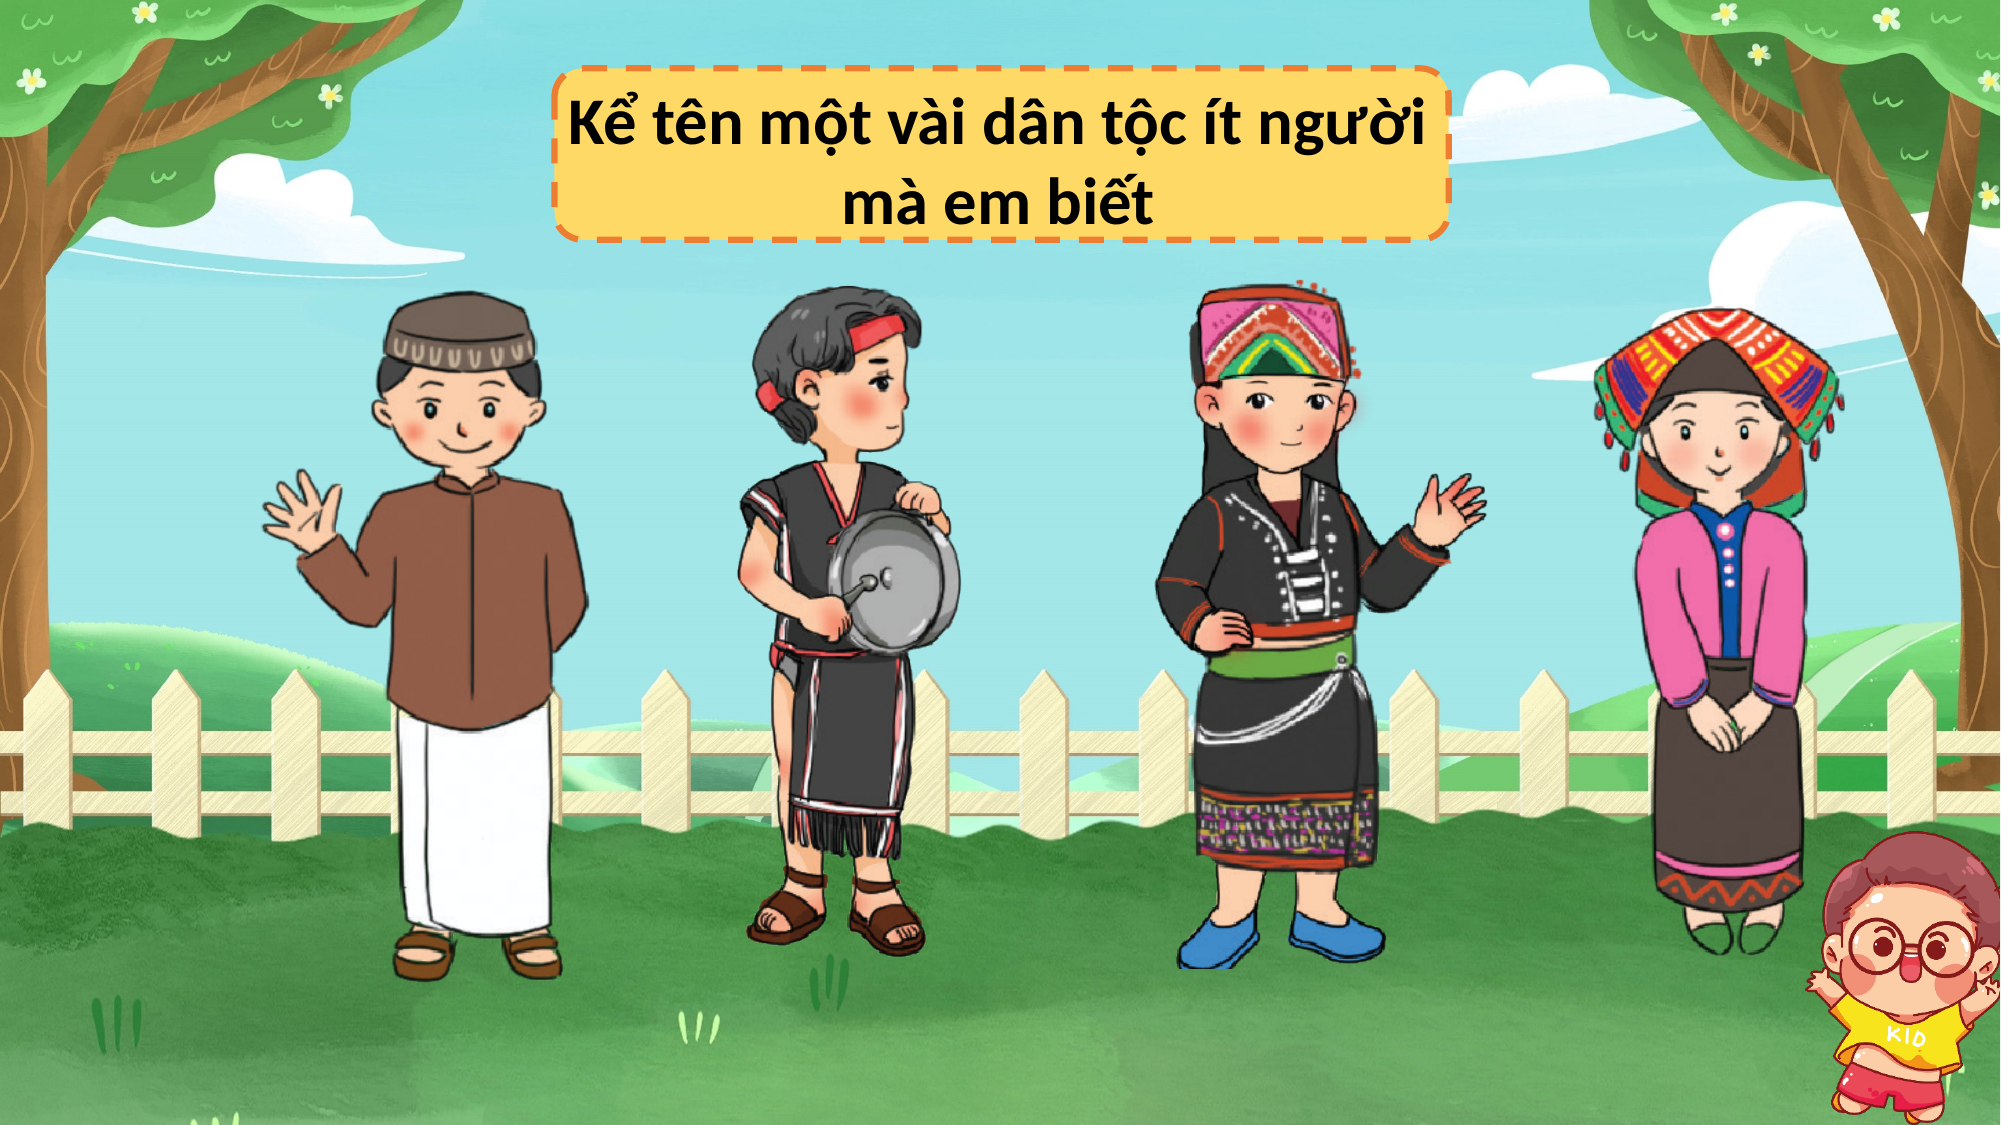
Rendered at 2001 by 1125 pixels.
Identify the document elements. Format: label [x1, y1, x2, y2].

text_box [551, 68, 1449, 248]
picture [0, 0, 2001, 1125]
